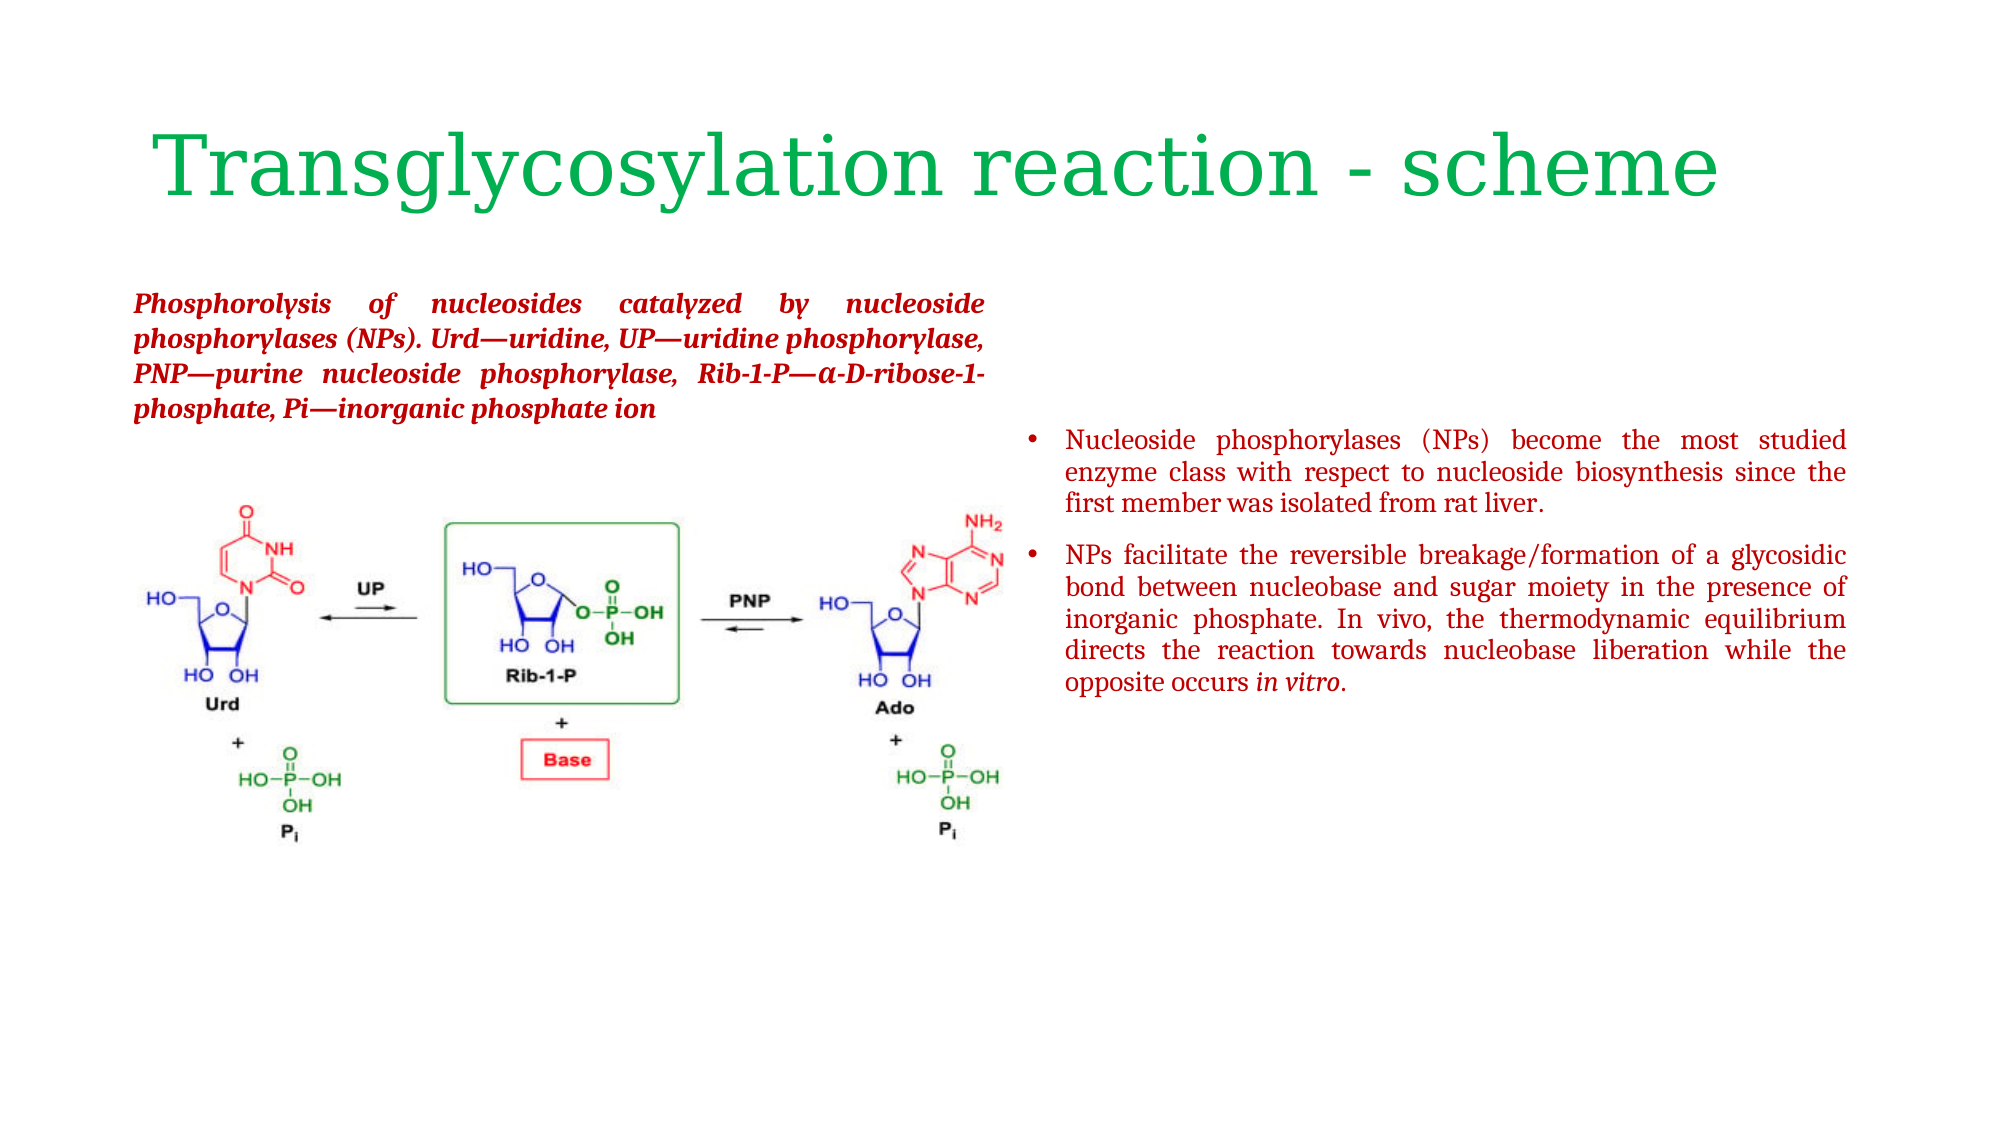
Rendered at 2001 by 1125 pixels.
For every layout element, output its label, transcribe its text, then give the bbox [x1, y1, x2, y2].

title Transglycosylation reaction - scheme [137, 59, 1863, 278]
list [137, 494, 1013, 848]
list Nucleoside phosphorylases (NPs) become the most studied enzyme class with respect to nucleoside biosynthesis since the first member was isolated from rat liver. NPs facilitate the reversible breakage/formation of a glycosidic bond between nucleobase and sugar moiety in the presence of inorganic phosphate. In vivo, the thermodynamic equilibrium directs the reaction towards nucleobase liberation while the opposite occurs in vitro. [1012, 299, 1863, 1014]
text_box Phosphorolysis of nucleosides catalyzed by nucleoside phosphorylases (NPs). Urd—uridine, UP—uridine phosphorylase, PNP—purine nucleoside phosphorylase, Rib-1-P—α-d-ribose-1-phosphate, Pi—inorganic phosphate ion [118, 277, 1000, 432]
